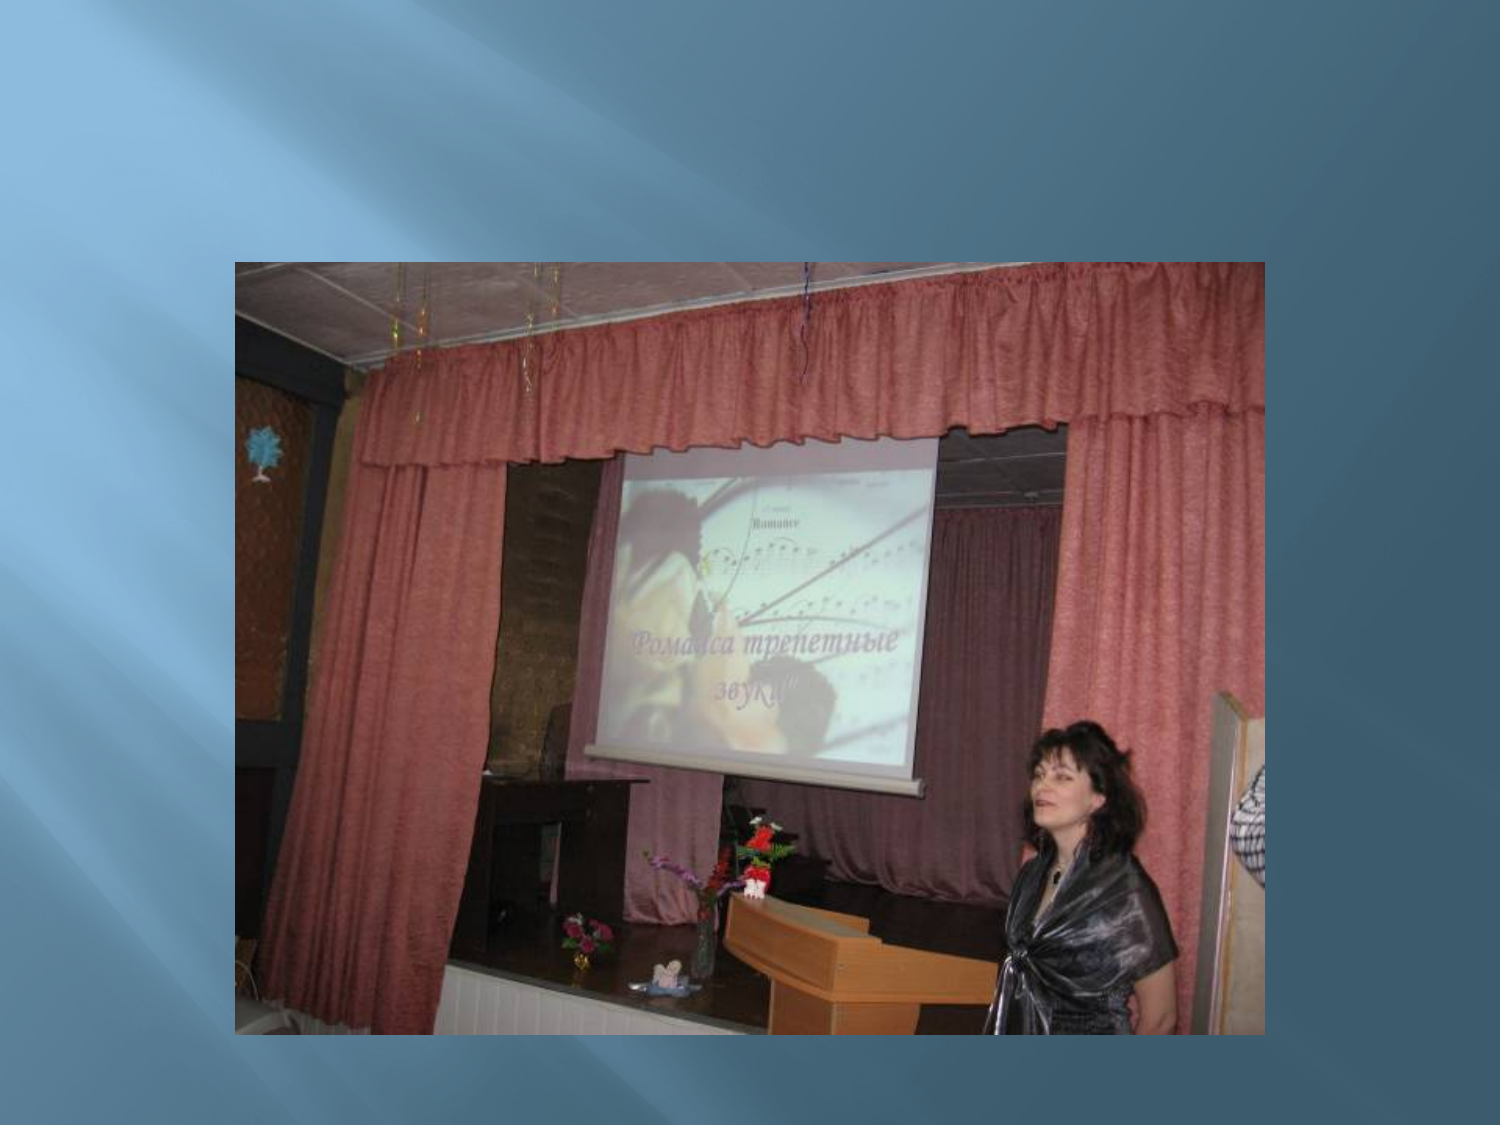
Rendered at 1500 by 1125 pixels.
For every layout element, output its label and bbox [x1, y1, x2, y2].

list [234, 262, 1265, 1036]
